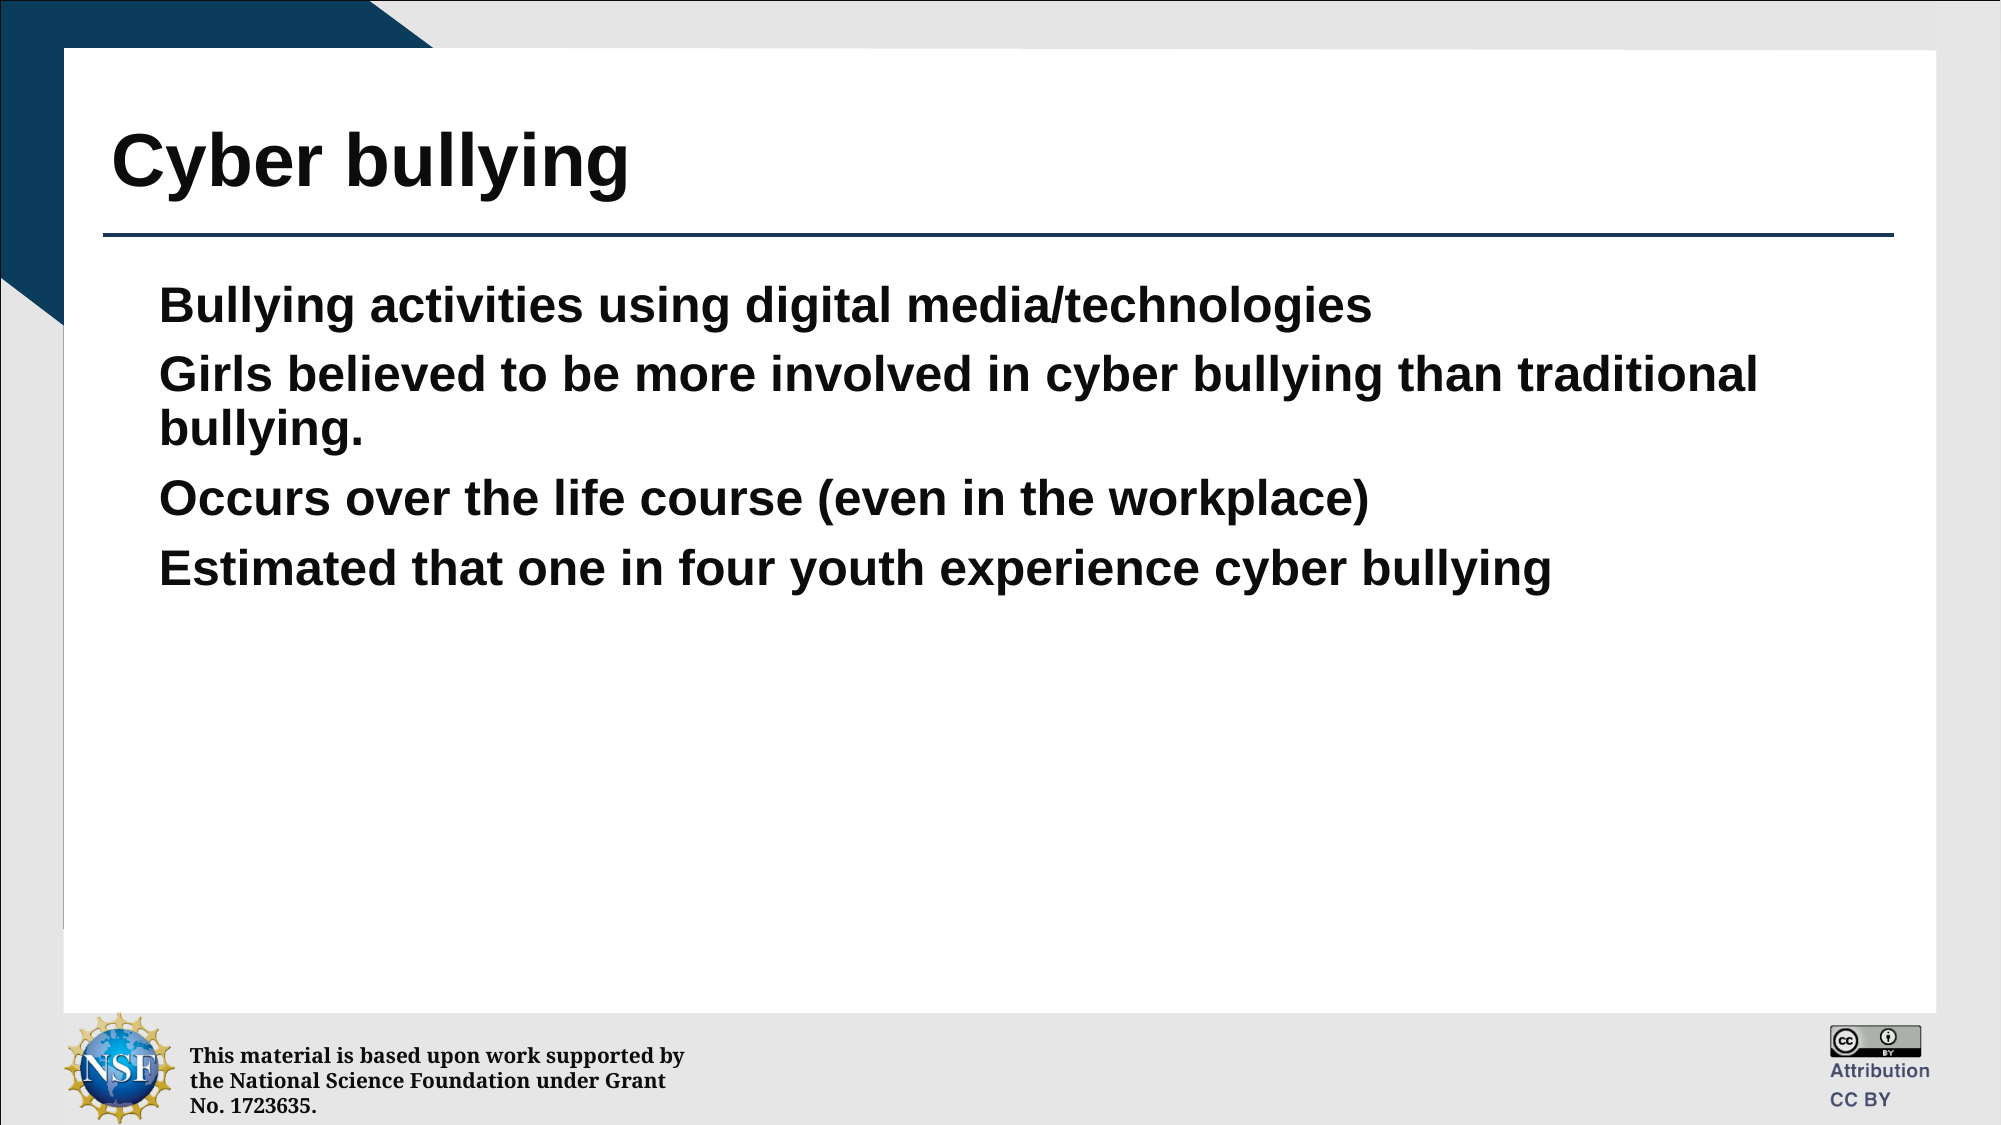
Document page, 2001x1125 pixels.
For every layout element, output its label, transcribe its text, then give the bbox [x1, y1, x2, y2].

title Cyber bullying [96, 88, 1904, 236]
picture [1824, 1018, 1936, 1113]
picture [62, 1010, 176, 1125]
list Bullying activities using digital media/technologies Girls believed to be more involved in cyber bullying than traditional bullying. Occurs over the life course (even in the workplace) Estimated that one in four youth experience cyber bullying [143, 271, 1878, 973]
